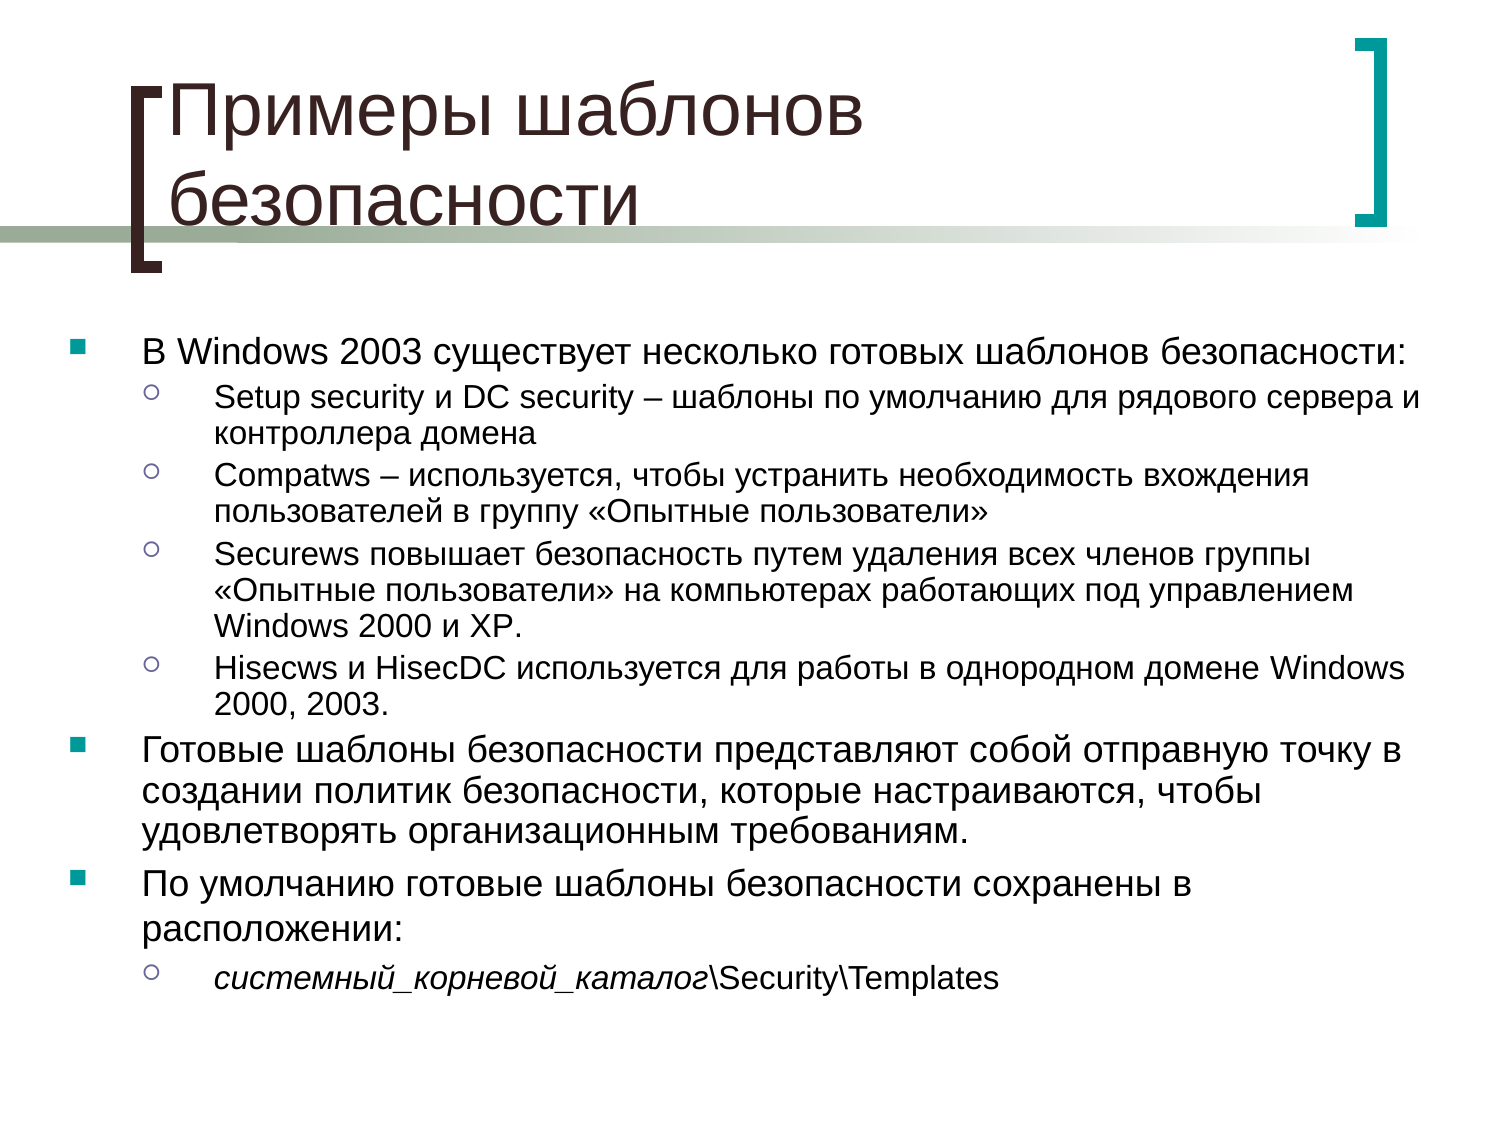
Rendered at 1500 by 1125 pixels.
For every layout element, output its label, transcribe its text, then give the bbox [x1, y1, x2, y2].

title Примеры шаблонов безопасности [152, 15, 1328, 248]
list В Windows 2003 существует несколько готовых шаблонов безопасности: Setup security и DC security – шаблоны по умолчанию для рядового сервера и контроллера домена Compatws – используется, чтобы устранить необходимость вхождения пользователей в группу «Опытные пользователи» Securews повышает безопасность путем удаления всех членов группы «Опытные пользователи» на компьютерах работающих под управлением Windows 2000 и XP. Hisecws и HisecDC используется для работы в однородном домене Windows 2000, 2003. Готовые шаблоны безопасности представляют собой отправную точку в создании политик безопасности, которые настраиваются, чтобы удовлетворять организационным требованиям. По умолчанию готовые шаблоны безопасности сохранены в расположении: системный_корневой_каталог\Security\Templates [52, 324, 1471, 1001]
